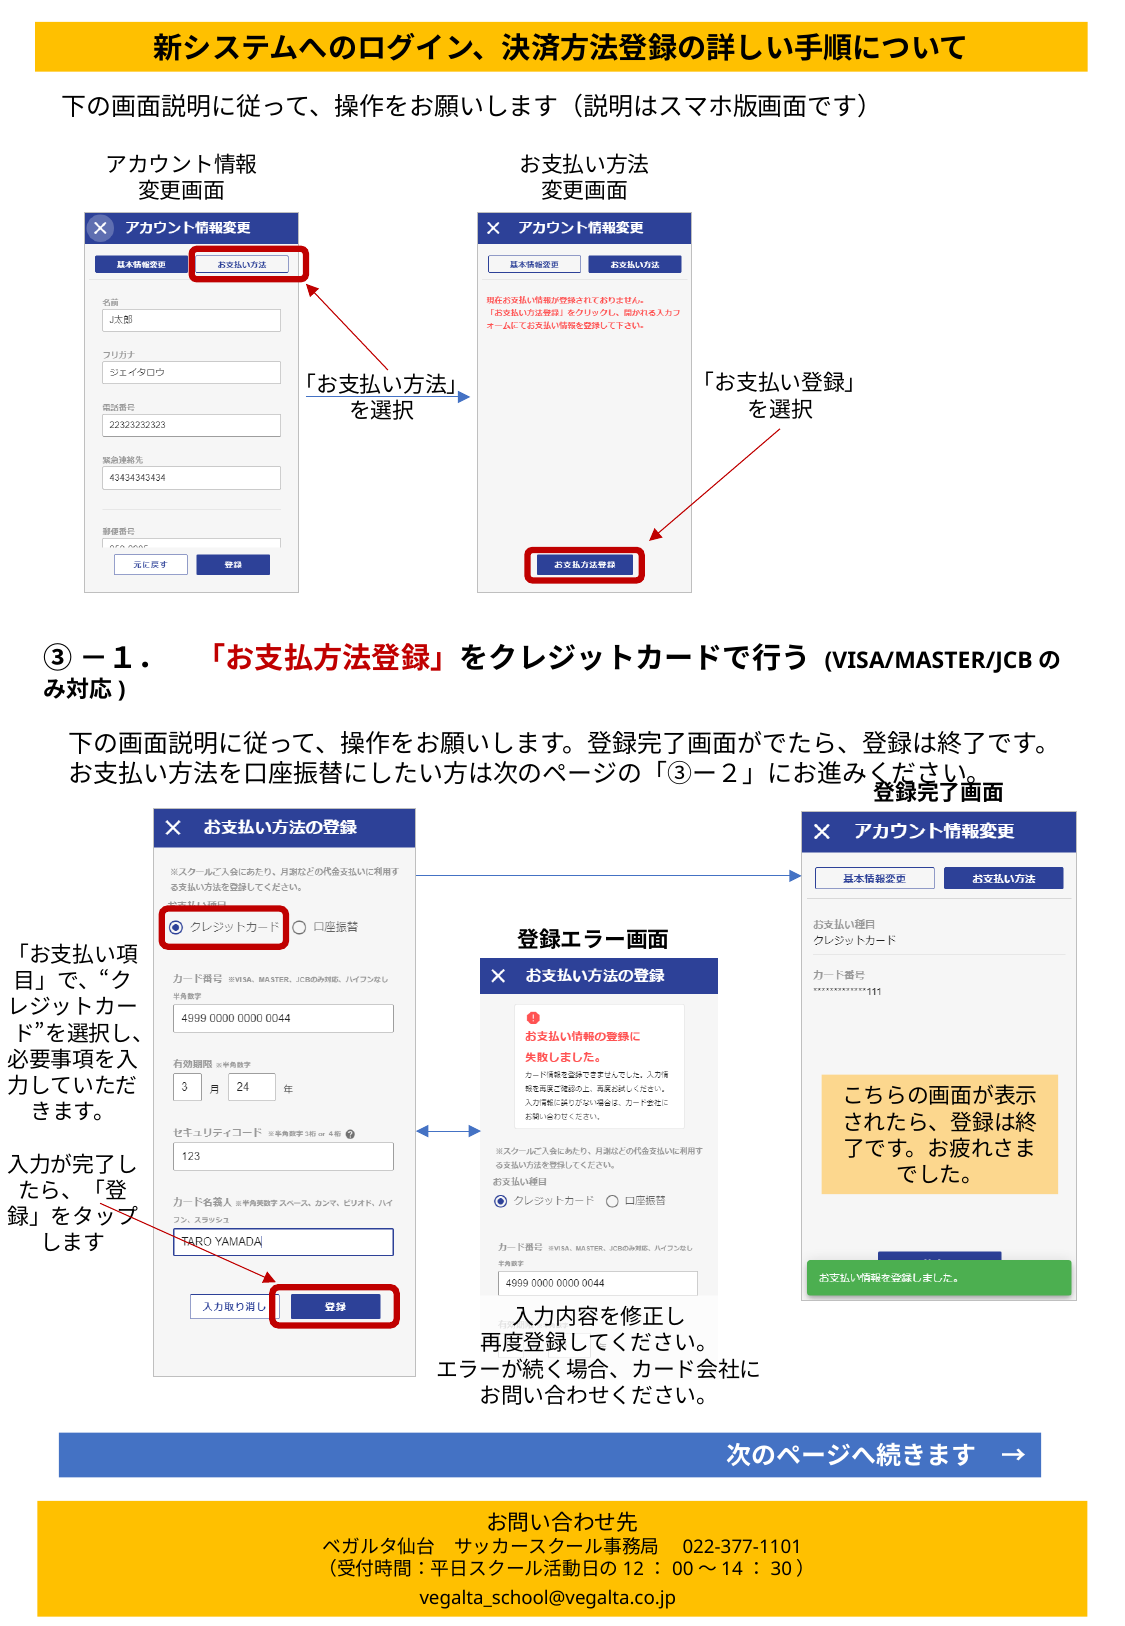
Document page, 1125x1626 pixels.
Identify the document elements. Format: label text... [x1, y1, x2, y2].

text_box 登録完了画面 [858, 771, 1020, 811]
text_box 登録エラー画面 [502, 918, 685, 958]
picture [480, 958, 718, 1380]
text_box 新システムへのログイン、決済方法登録の詳しい手順について [35, 21, 1088, 72]
text_box 下の画面説明に従って、操作をお願いします（説明はスマホ版画面です） [22, 83, 1088, 128]
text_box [100, 1203, 276, 1283]
picture [801, 811, 1077, 1301]
text_box 「お支払い項目」で、“クレジットカード”を選択し、必要事項を入力していただきます。 入力が完了したら、「登録」をタップします [0, 906, 153, 1263]
text_box 「お支払い登録」 を選択 [692, 361, 882, 429]
picture [153, 808, 416, 1377]
text_box ③－１． 「お支払方法登録」をクレジットカードで行う (VISA/MASTER/JCBのみ対応) 下の画面説明に従って、操作をお願いします。登録完了画面がでたら、登録は終了です。 お支払い方法を口座振替にしたい方は次のページの「③ー２」にお進みください。 [28, 631, 1081, 796]
text_box 「お支払い方法」 を選択 [299, 362, 477, 430]
text_box 入力内容を修正し 再度登録してください。 エラーが続く場合、カード会社に お問い合わせください。 [421, 1295, 778, 1416]
text_box お支払い方法 変更画面 [504, 143, 665, 211]
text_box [649, 429, 781, 541]
picture [84, 212, 299, 593]
text_box アカウント情報 変更画面 [90, 143, 273, 211]
picture [477, 212, 692, 593]
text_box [305, 283, 388, 370]
text_box お問い合わせ先 ベガルタ仙台 サッカースクール事務局 022-377-1101 （受付時間：平日スクール活動日の12：00～14：30） vegalta_school@vegalta.co.jp [37, 1500, 1088, 1617]
text_box [299, 247, 307, 281]
text_box 次のページへ続きます → [58, 1432, 1042, 1478]
